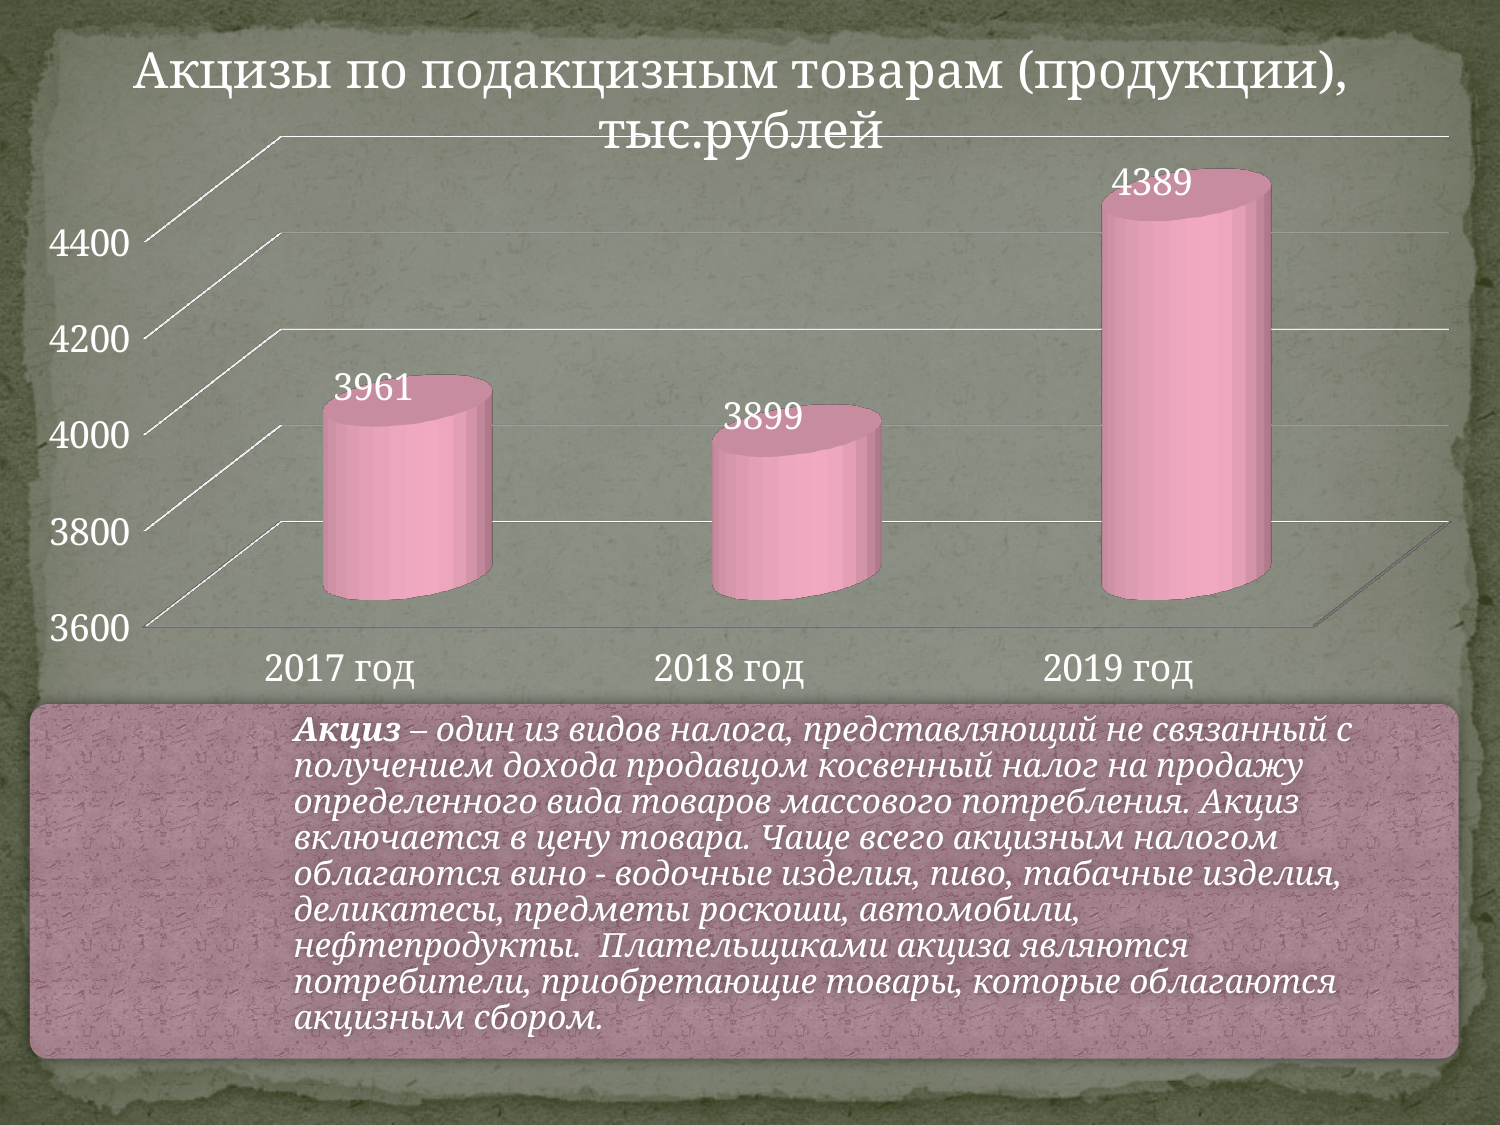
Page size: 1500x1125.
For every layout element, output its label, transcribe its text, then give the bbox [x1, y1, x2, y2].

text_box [34, 709, 1455, 1055]
text_box Акцизы по подакцизным товарам (продукции), тыс.рублей [41, 30, 1442, 114]
chart [0, 126, 1500, 706]
